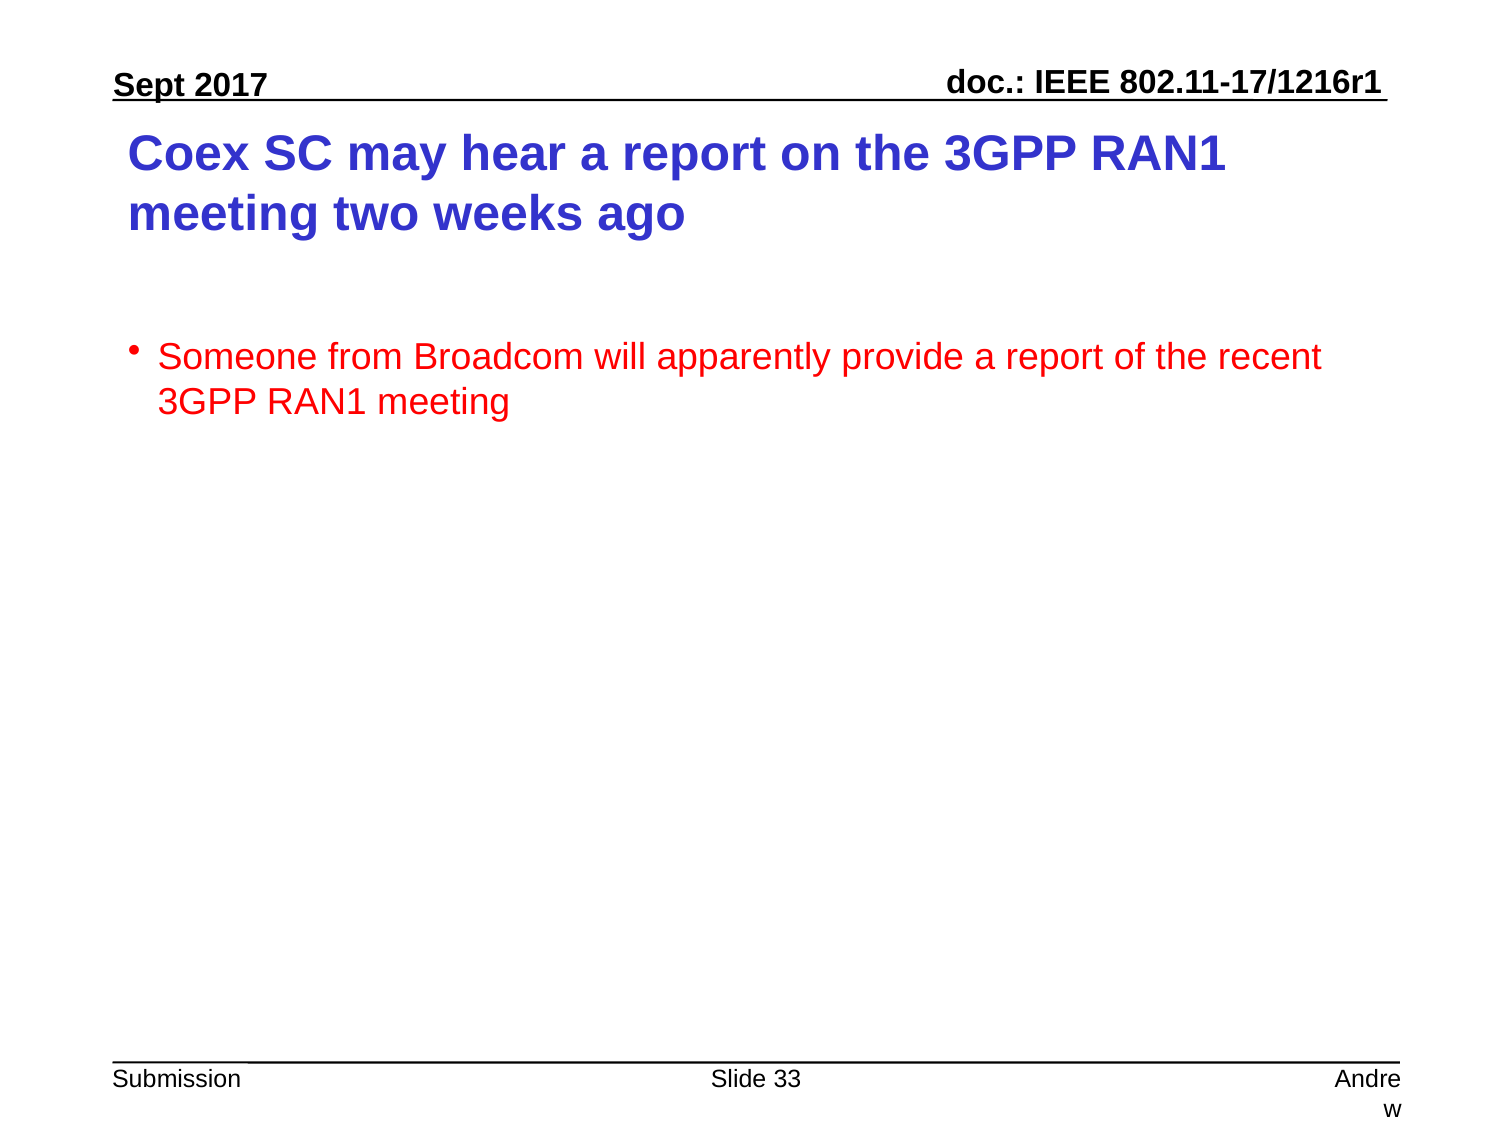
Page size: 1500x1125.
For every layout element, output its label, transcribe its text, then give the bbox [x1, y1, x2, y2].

title Coex SC may hear a report on the 3GPP RAN1 meeting two weeks ago [112, 112, 1388, 288]
footer Andrew Myles, Cisco [1320, 1061, 1402, 1093]
list Someone from Broadcom will apparently provide a report of the recent 3GPP RAN1 meeting [112, 324, 1388, 1000]
slide_number Slide 33 [709, 1061, 803, 1093]
